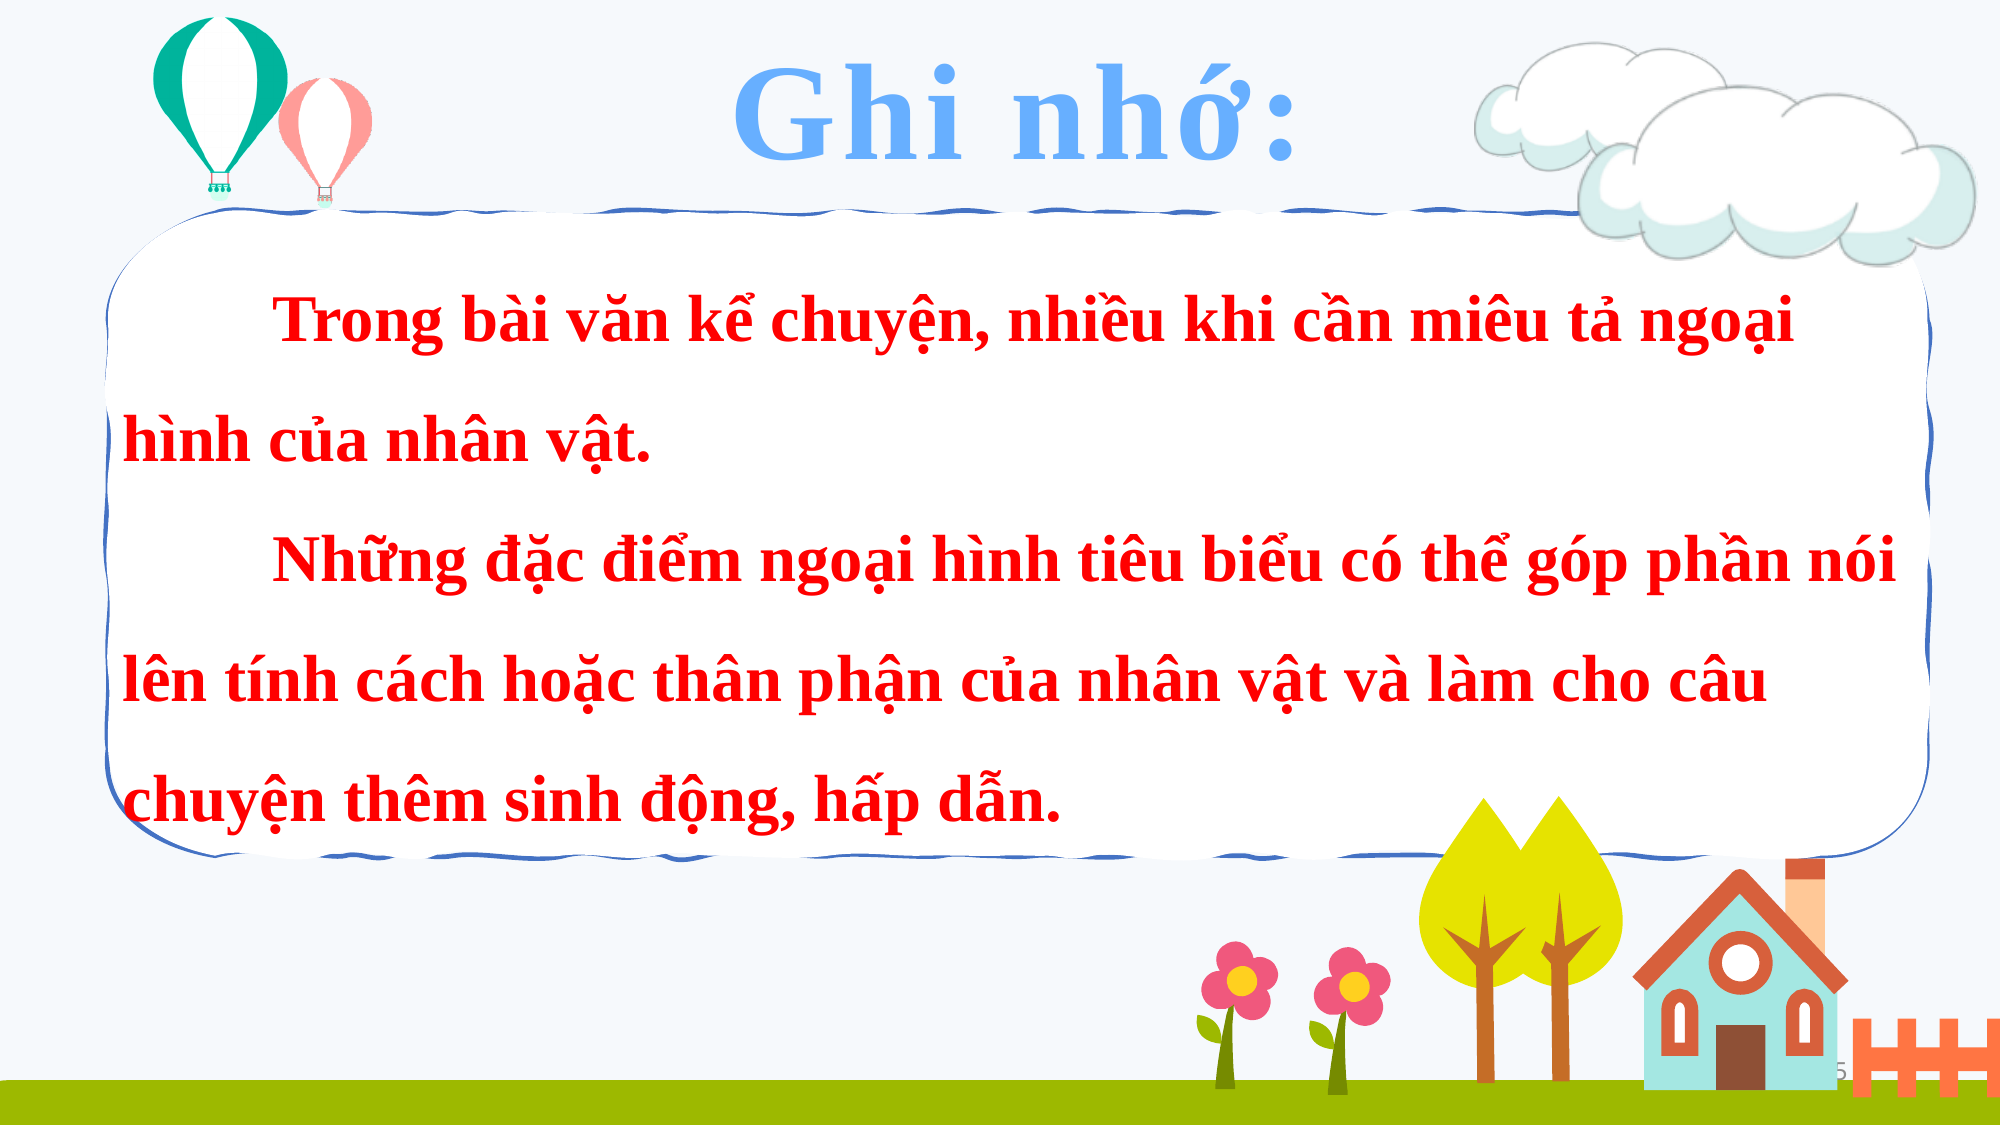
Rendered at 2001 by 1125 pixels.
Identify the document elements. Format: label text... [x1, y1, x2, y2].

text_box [1189, 795, 1997, 1098]
picture [1421, 24, 2000, 285]
picture [135, 0, 386, 224]
text_box Trong bài văn kể chuyện, nhiều khi cần miêu tả ngoại hình của nhân vật. Những đặc điểm ngoại hình tiêu biểu có thể góp phần nói lên tính cách hoặc thân phận của nhân vật và làm cho câu chuyện thêm sinh động, hấp dẫn. [104, 208, 1933, 861]
text_box [0, 1080, 2000, 1125]
text_box Ghi nhớ: [715, 14, 1321, 195]
